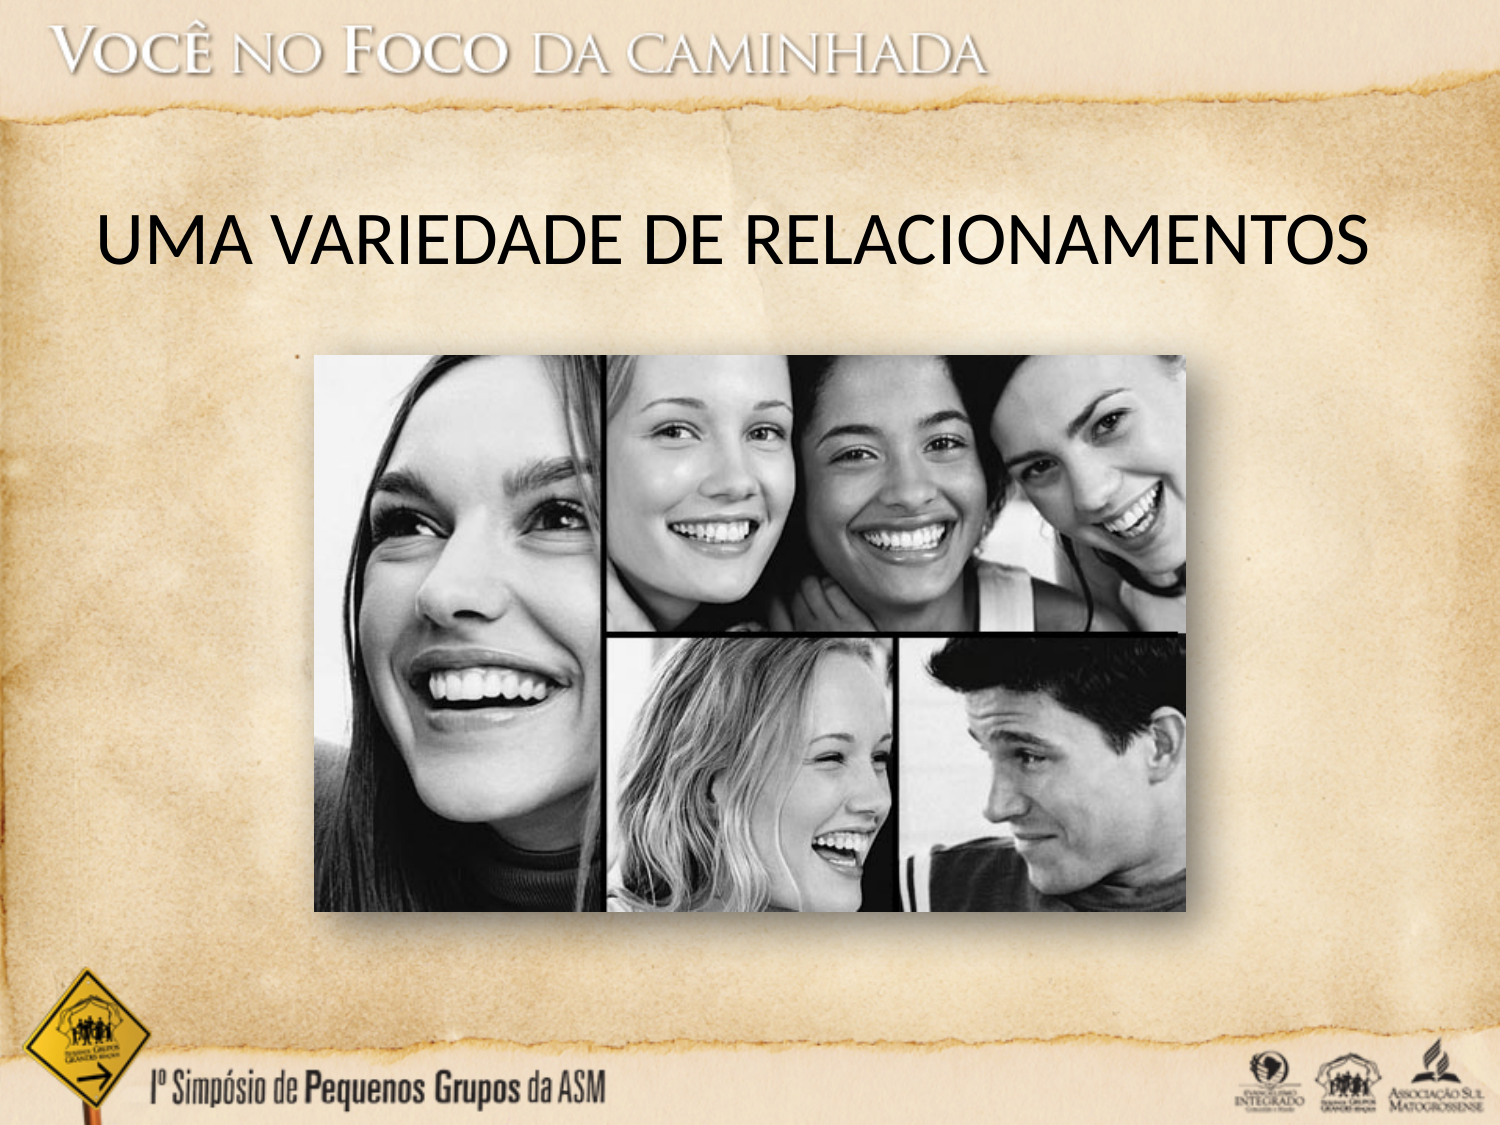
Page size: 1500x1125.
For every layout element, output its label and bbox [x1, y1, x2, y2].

list [314, 355, 1186, 913]
picture [0, 0, 1500, 1125]
